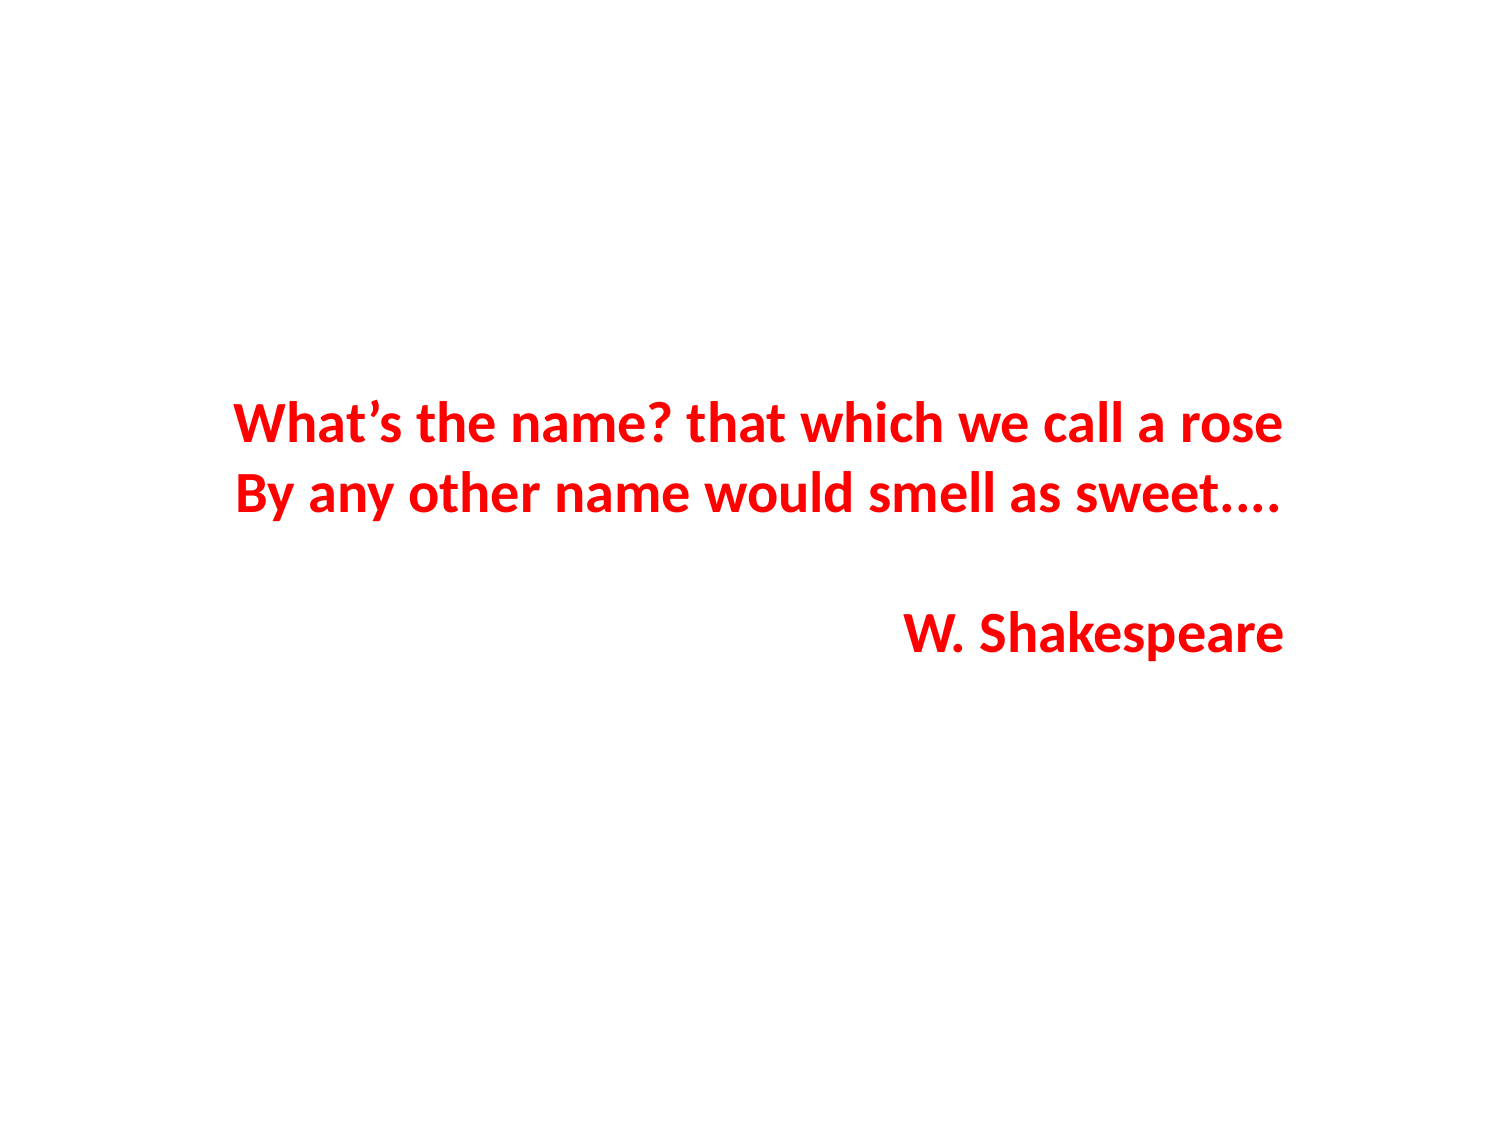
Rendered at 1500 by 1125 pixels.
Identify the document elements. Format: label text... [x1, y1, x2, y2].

text_box What’s the name? that which we call a rose By any other name would smell as sweet.... W. Shakespeare [219, 377, 1299, 672]
